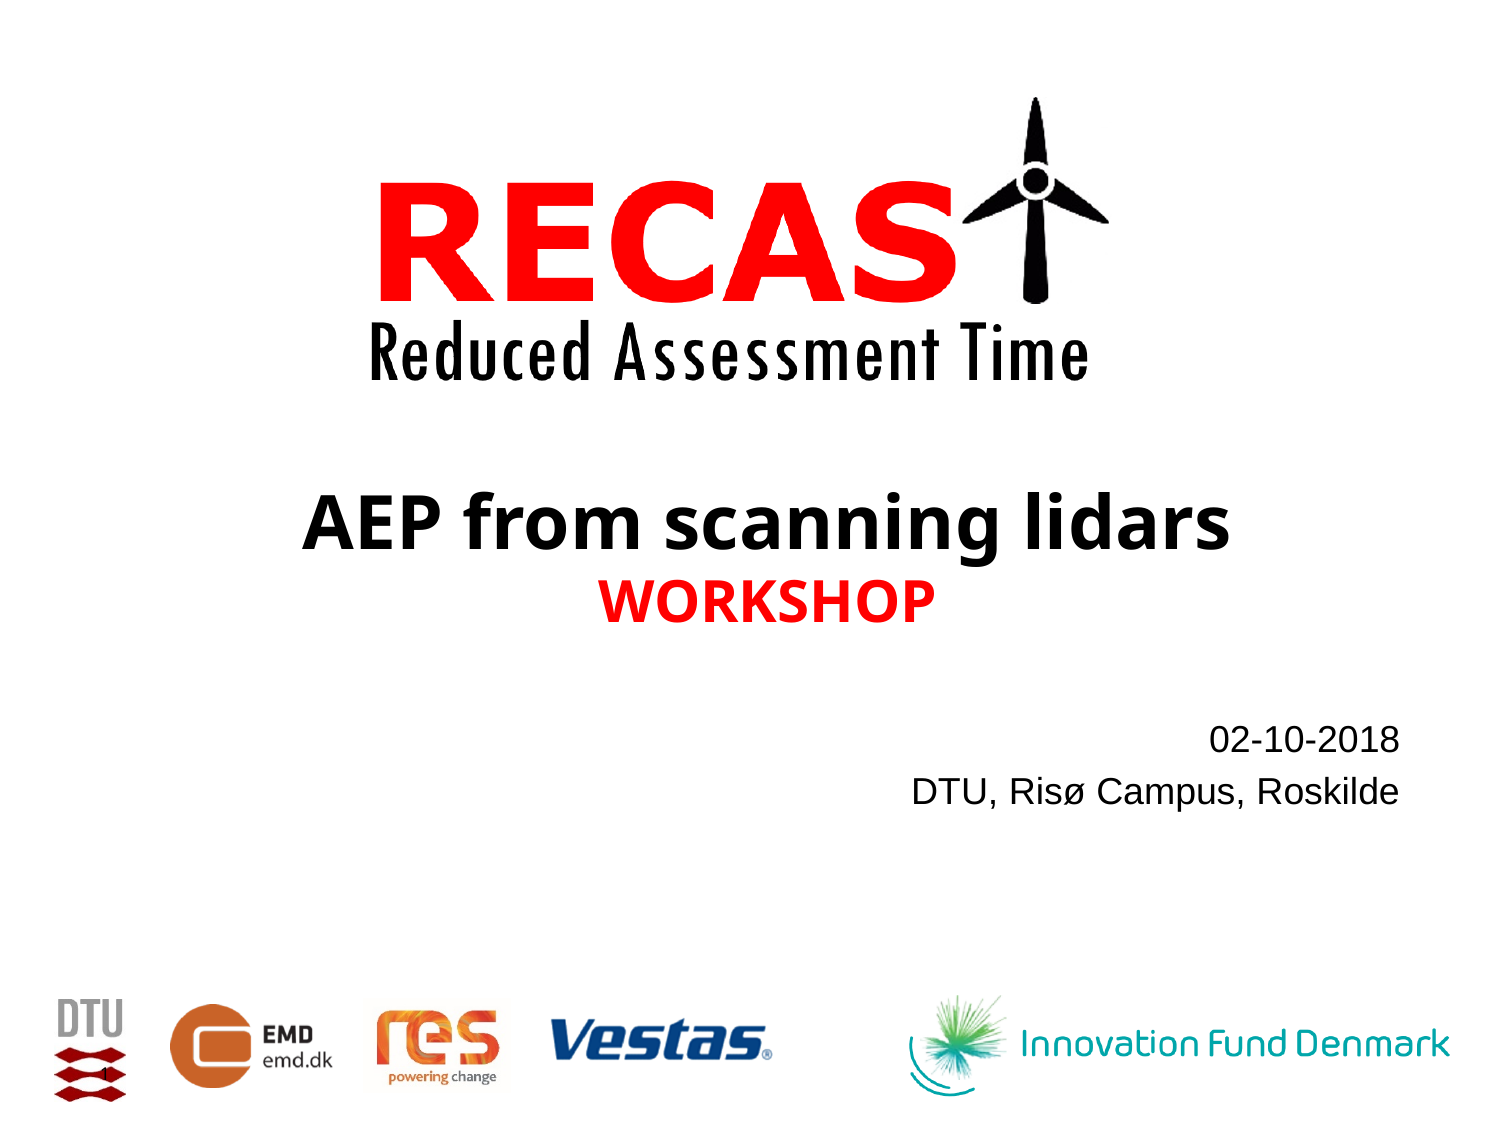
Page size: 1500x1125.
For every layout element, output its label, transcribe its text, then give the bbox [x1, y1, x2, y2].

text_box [54, 987, 1459, 1105]
text_box AEP from scanning lidars WORKSHOP [100, 467, 1436, 642]
picture [362, 92, 1117, 388]
text_box 02-10-2018 DTU, Risø Campus, Roskilde [125, 656, 1400, 854]
